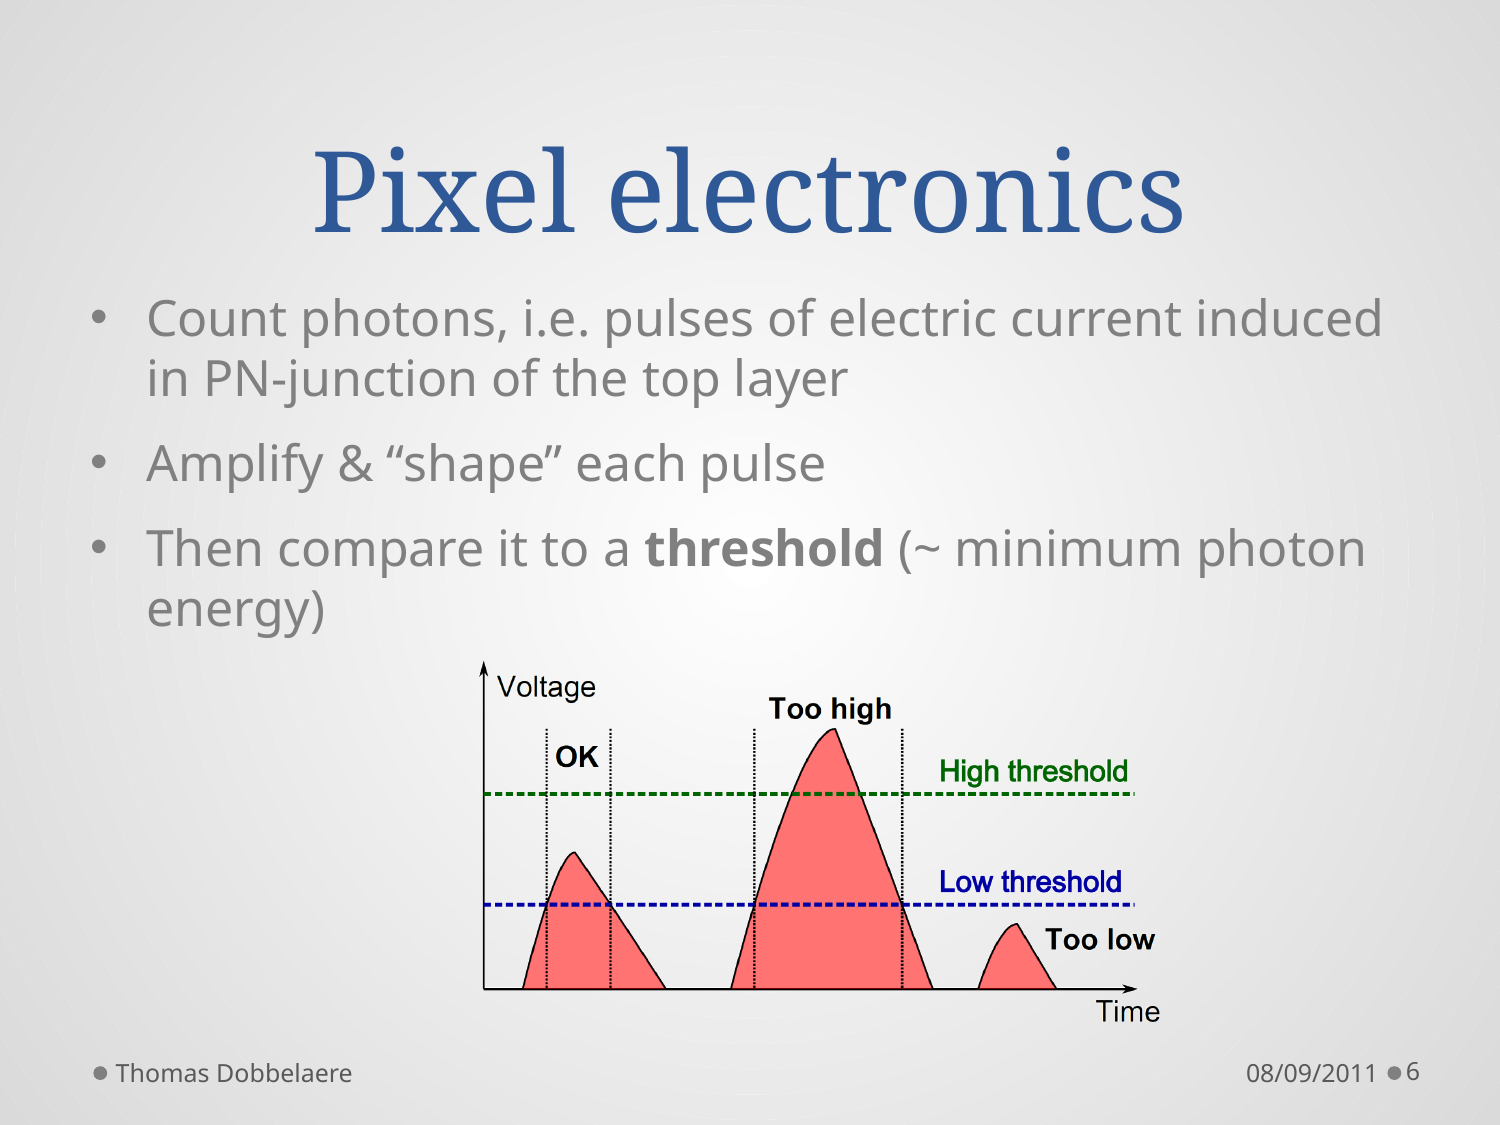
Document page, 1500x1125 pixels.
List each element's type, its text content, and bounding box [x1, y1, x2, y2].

footer Thomas Dobbelaere [108, 1042, 576, 1103]
slide_number 6 [1401, 1042, 1494, 1103]
list Count photons, i.e. pulses of electric current induced in PN-junction of the top layer Amplify & “shape” each pulse Then compare it to a threshold (~ minimum photon energy) [75, 278, 1425, 1005]
title Pixel electronics [75, 0, 1425, 263]
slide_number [1043, 1042, 1386, 1103]
picture [465, 644, 1175, 1033]
